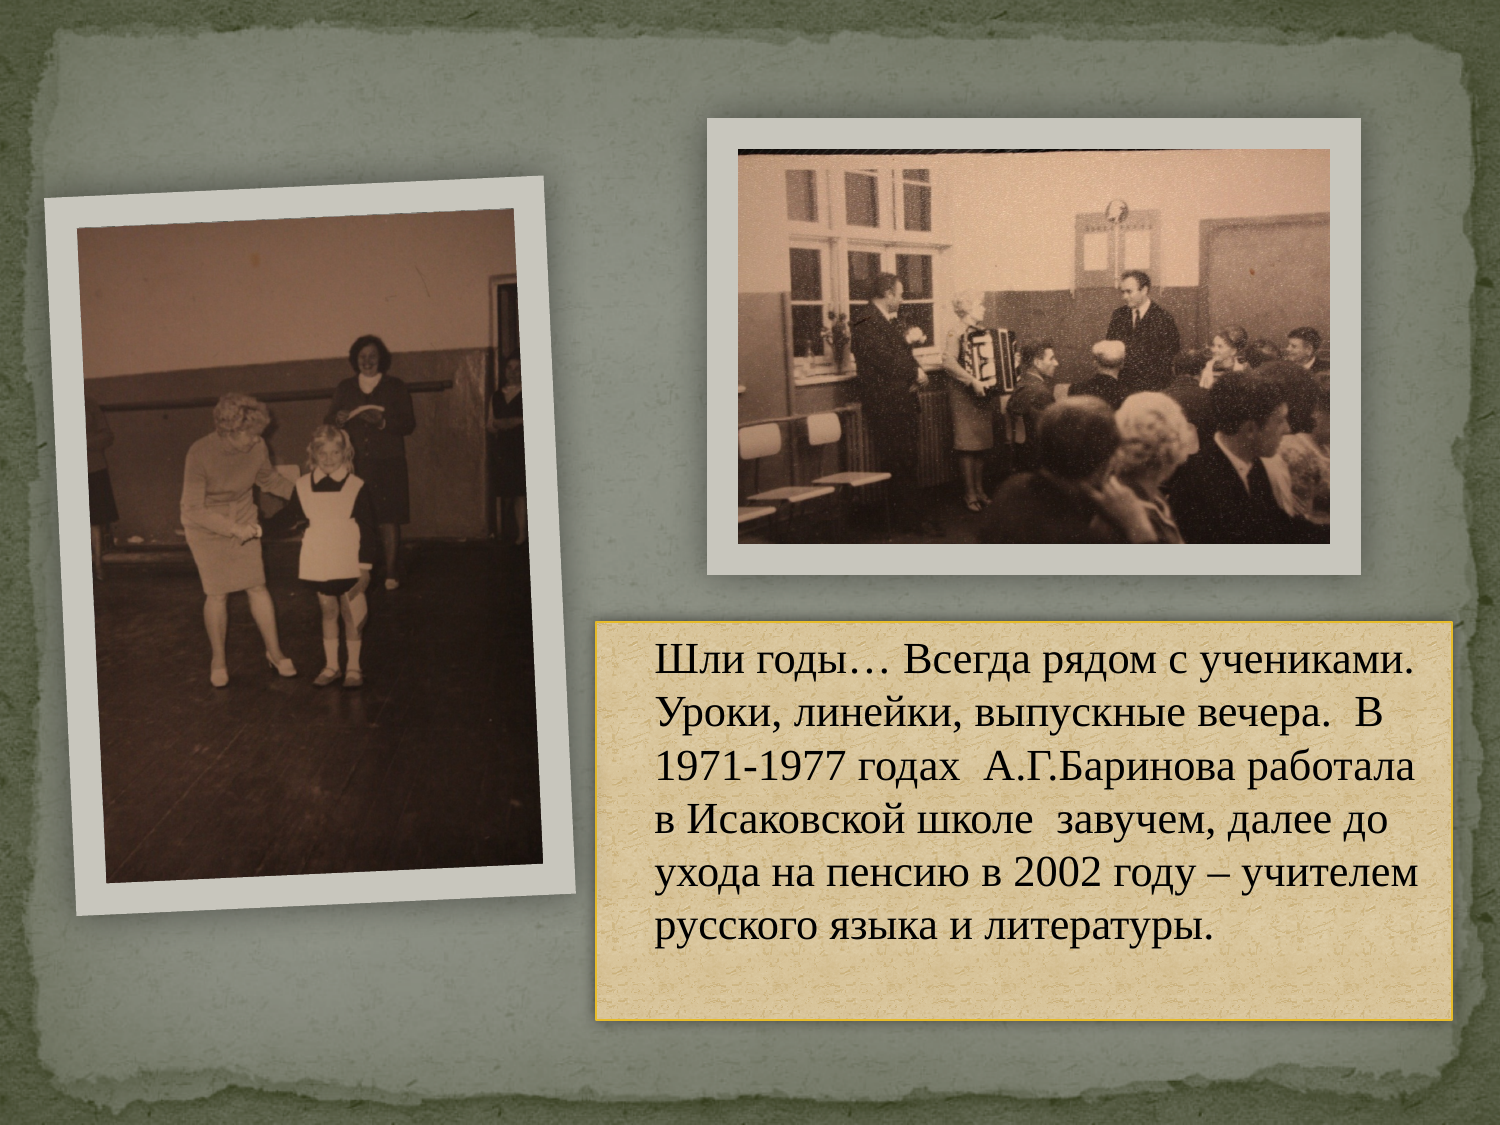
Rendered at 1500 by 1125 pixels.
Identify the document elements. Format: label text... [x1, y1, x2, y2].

picture [738, 149, 1330, 544]
list Шли годы… Всегда рядом с учениками. Уроки, линейки, выпускные вечера. В 1971-1977 годах А.Г.Баринова работала в Исаковской школе завучем, далее до ухода на пенсию в 2002 году – учителем русского языка и литературы. [595, 621, 1453, 1021]
picture [77, 210, 543, 883]
